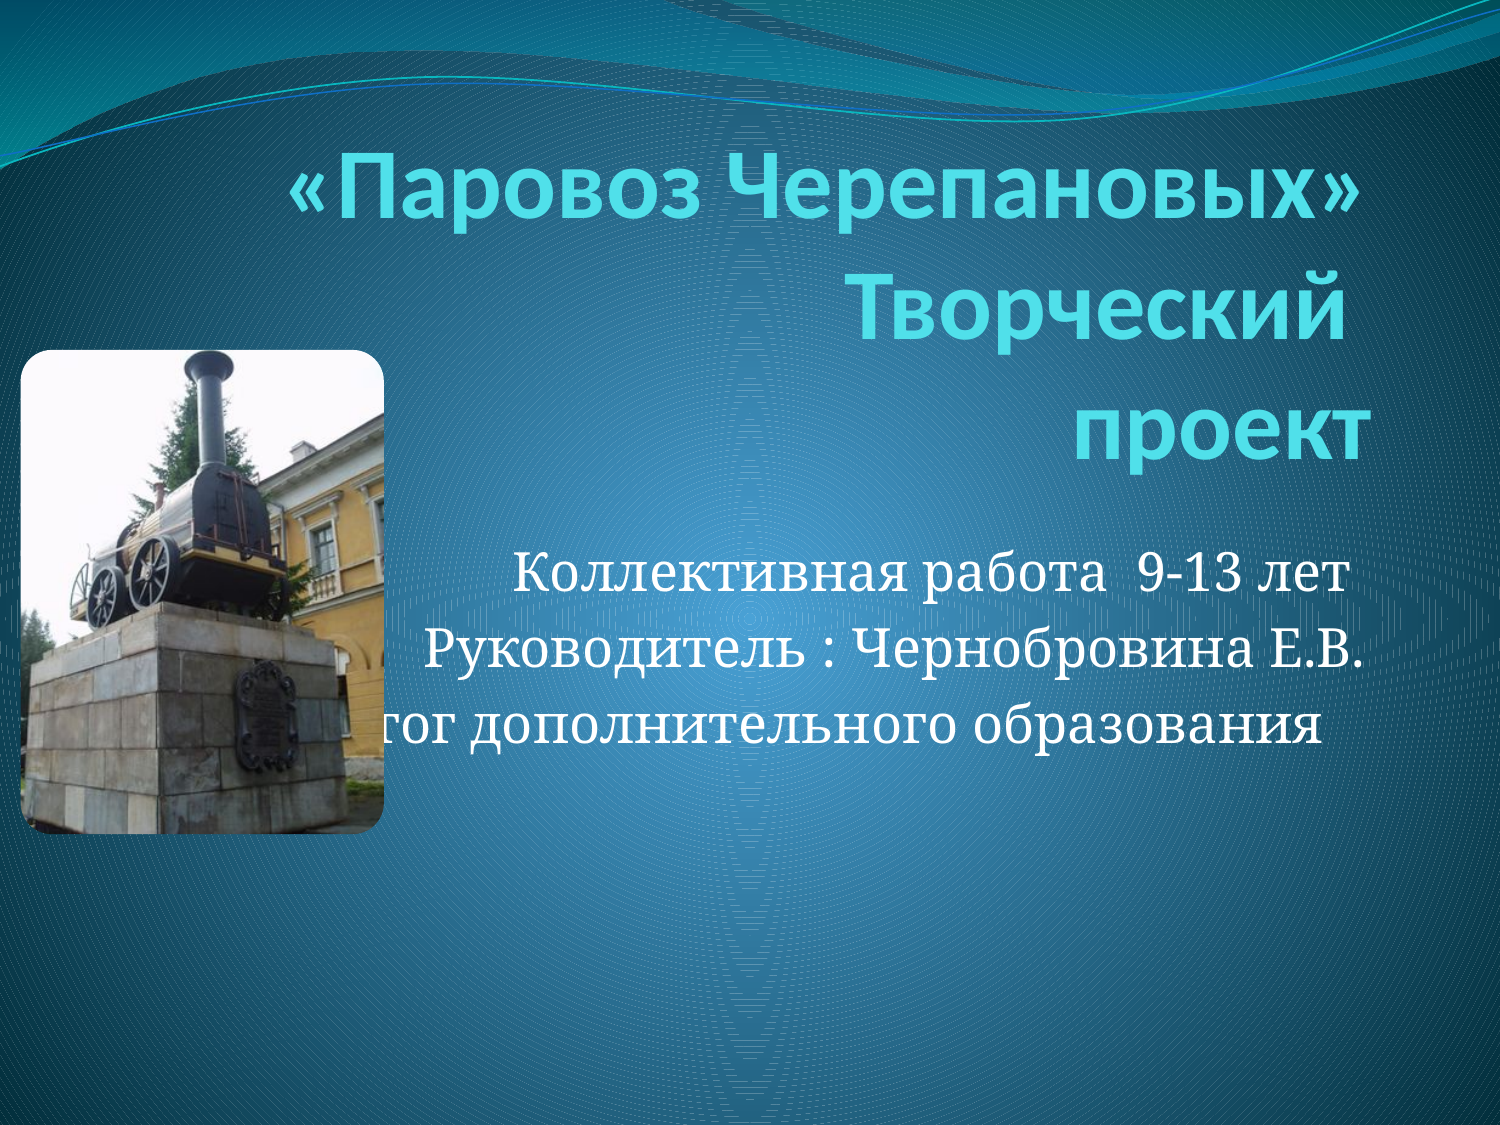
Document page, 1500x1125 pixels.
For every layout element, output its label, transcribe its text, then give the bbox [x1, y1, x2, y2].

picture [20, 349, 385, 835]
subtitle Коллективная работа 9-13 лет Руководитель : Чернобровина Е.В. Педагог дополнительного образования [392, 529, 1376, 818]
title «Паровоз Черепановых» Творческий проект [218, 113, 1376, 480]
